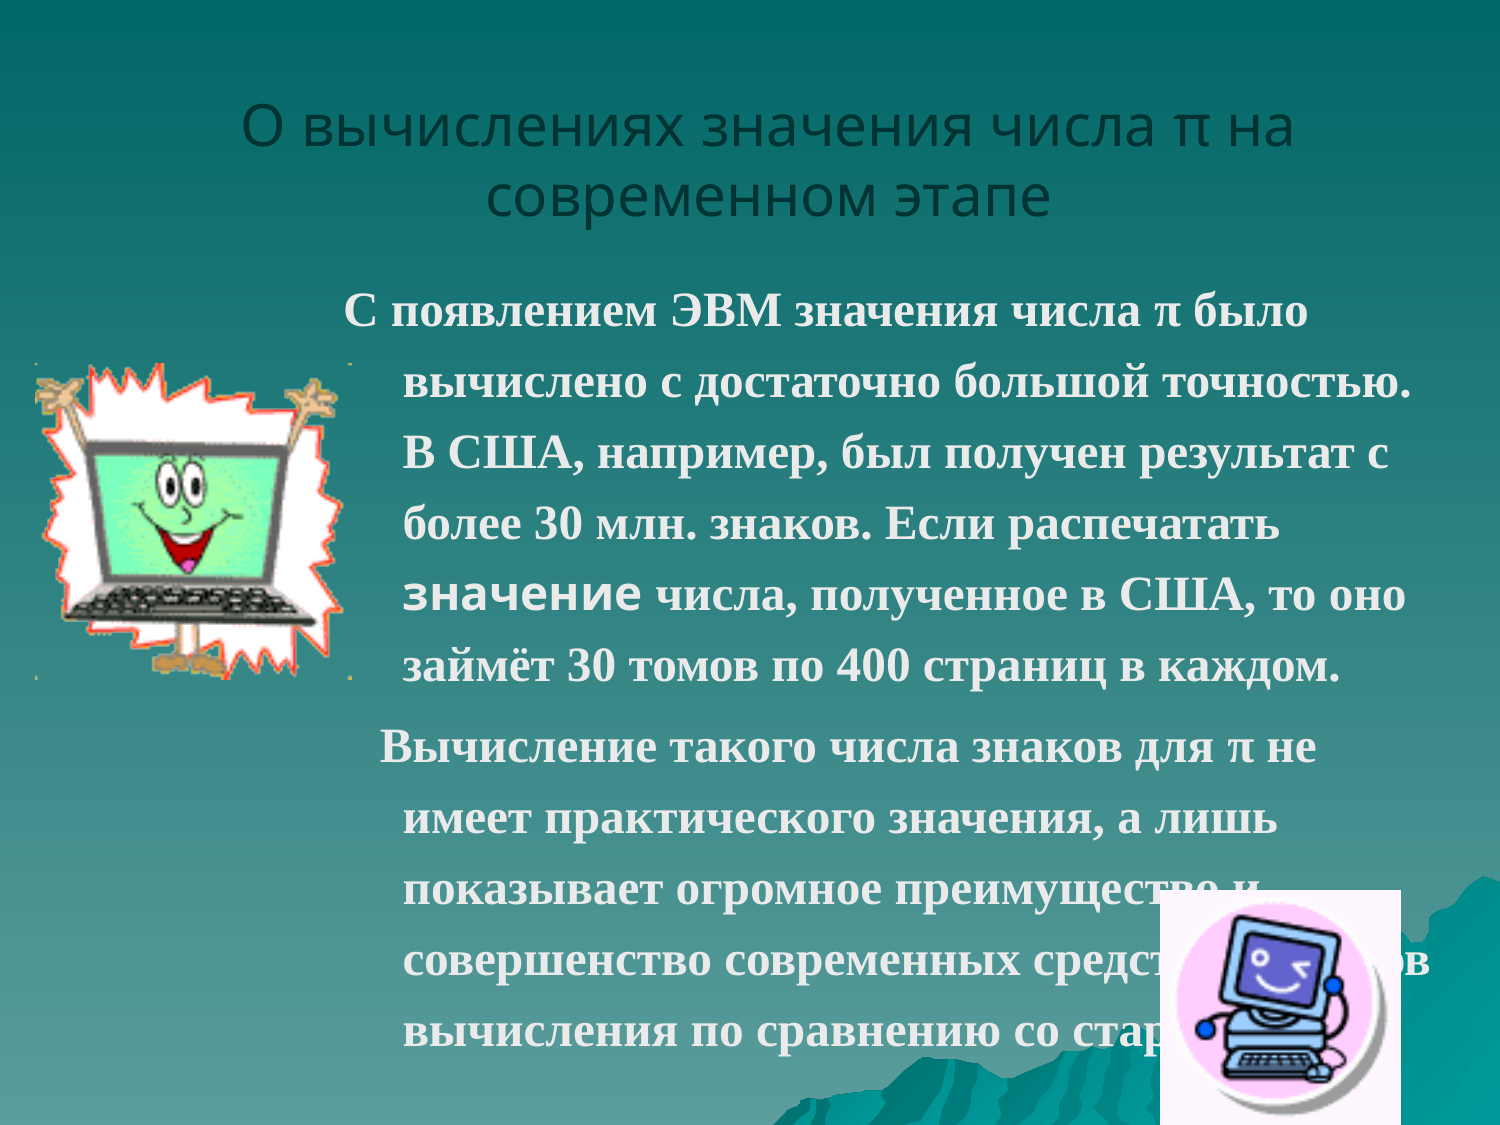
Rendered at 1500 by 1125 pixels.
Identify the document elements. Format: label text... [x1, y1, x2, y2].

list С появлением ЭВМ значения числа π было вычислено с достаточно большой точностью. В США, например, был получен результат с более 30 млн. знаков. Если распечатать значение числа, полученное в США, то оно займёт 30 томов по 400 страниц в каждом. Вычисление такого числа знаков для π не имеет практического значения, а лишь показывает огромное преимущество и совершенство современных средств и методов вычисления по сравнению со старыми. [327, 257, 1454, 1079]
picture [1159, 889, 1401, 1125]
picture [34, 362, 352, 680]
title О вычислениях значения числа π на современном этапе [93, 116, 1444, 200]
